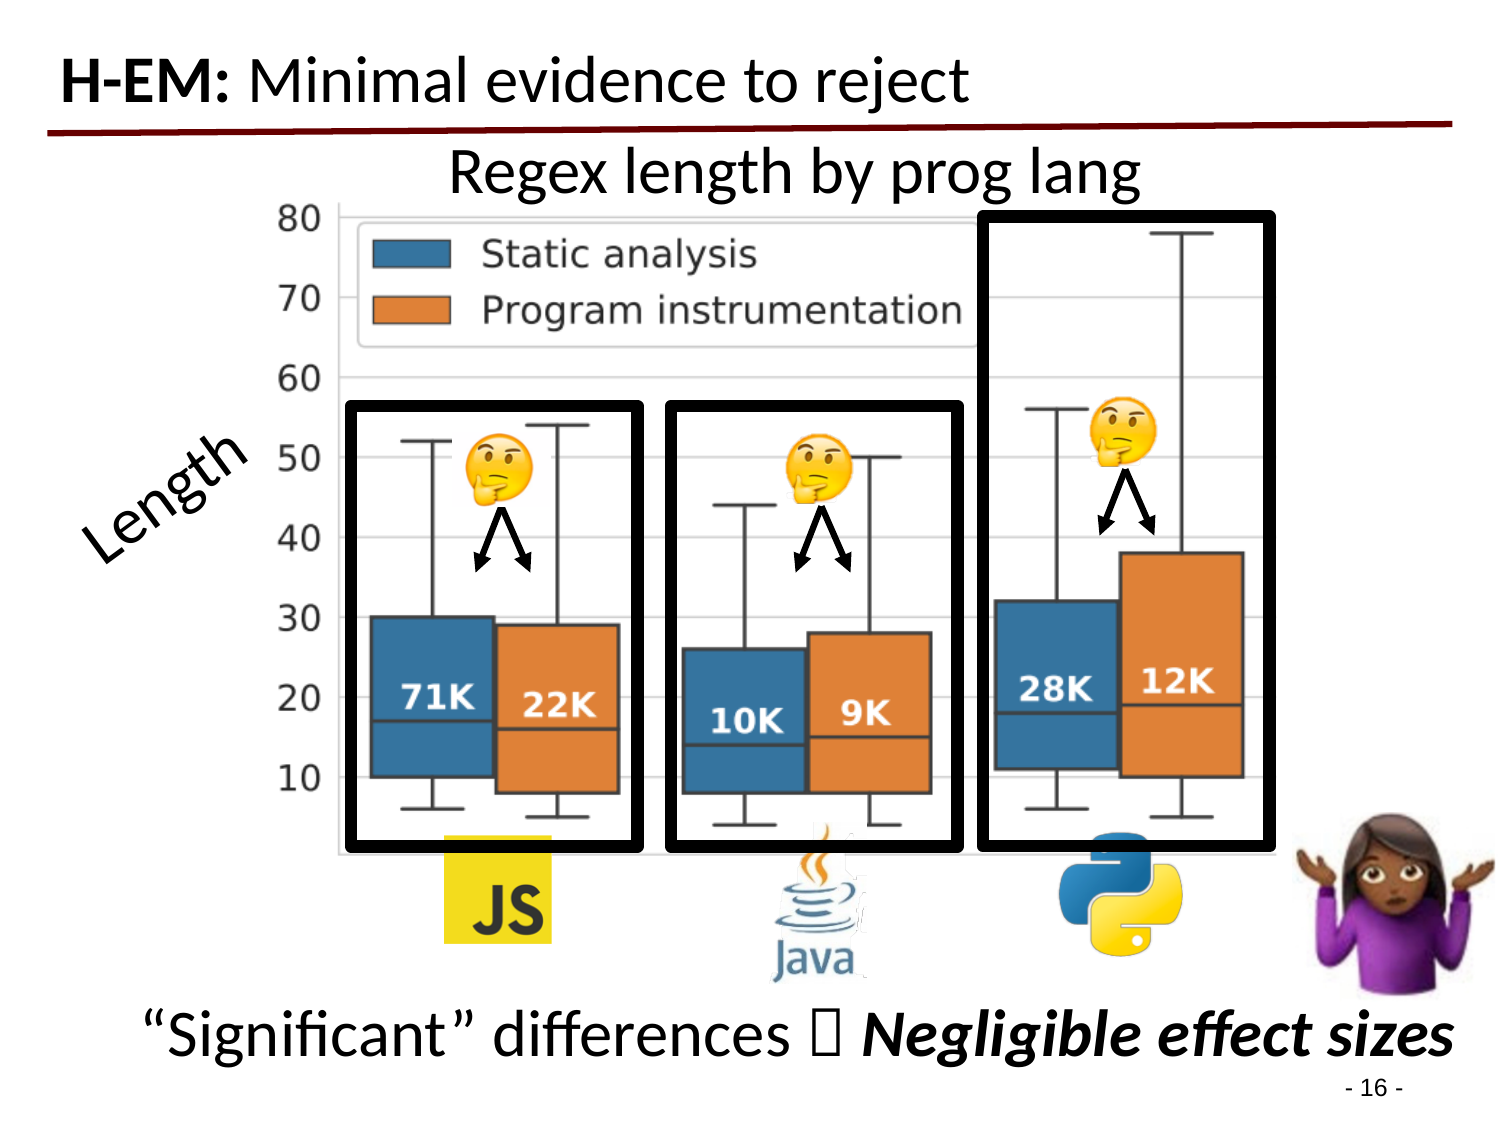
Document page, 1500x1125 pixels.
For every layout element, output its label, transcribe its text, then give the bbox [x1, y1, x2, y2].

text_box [58, 135, 1304, 984]
text_box “Significant” differences  Negligible effect sizes [124, 997, 1471, 1077]
picture [1292, 812, 1499, 1002]
title H-EM: Minimal evidence to reject [45, 19, 1366, 125]
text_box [670, 405, 958, 847]
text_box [982, 216, 1270, 847]
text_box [350, 405, 638, 847]
